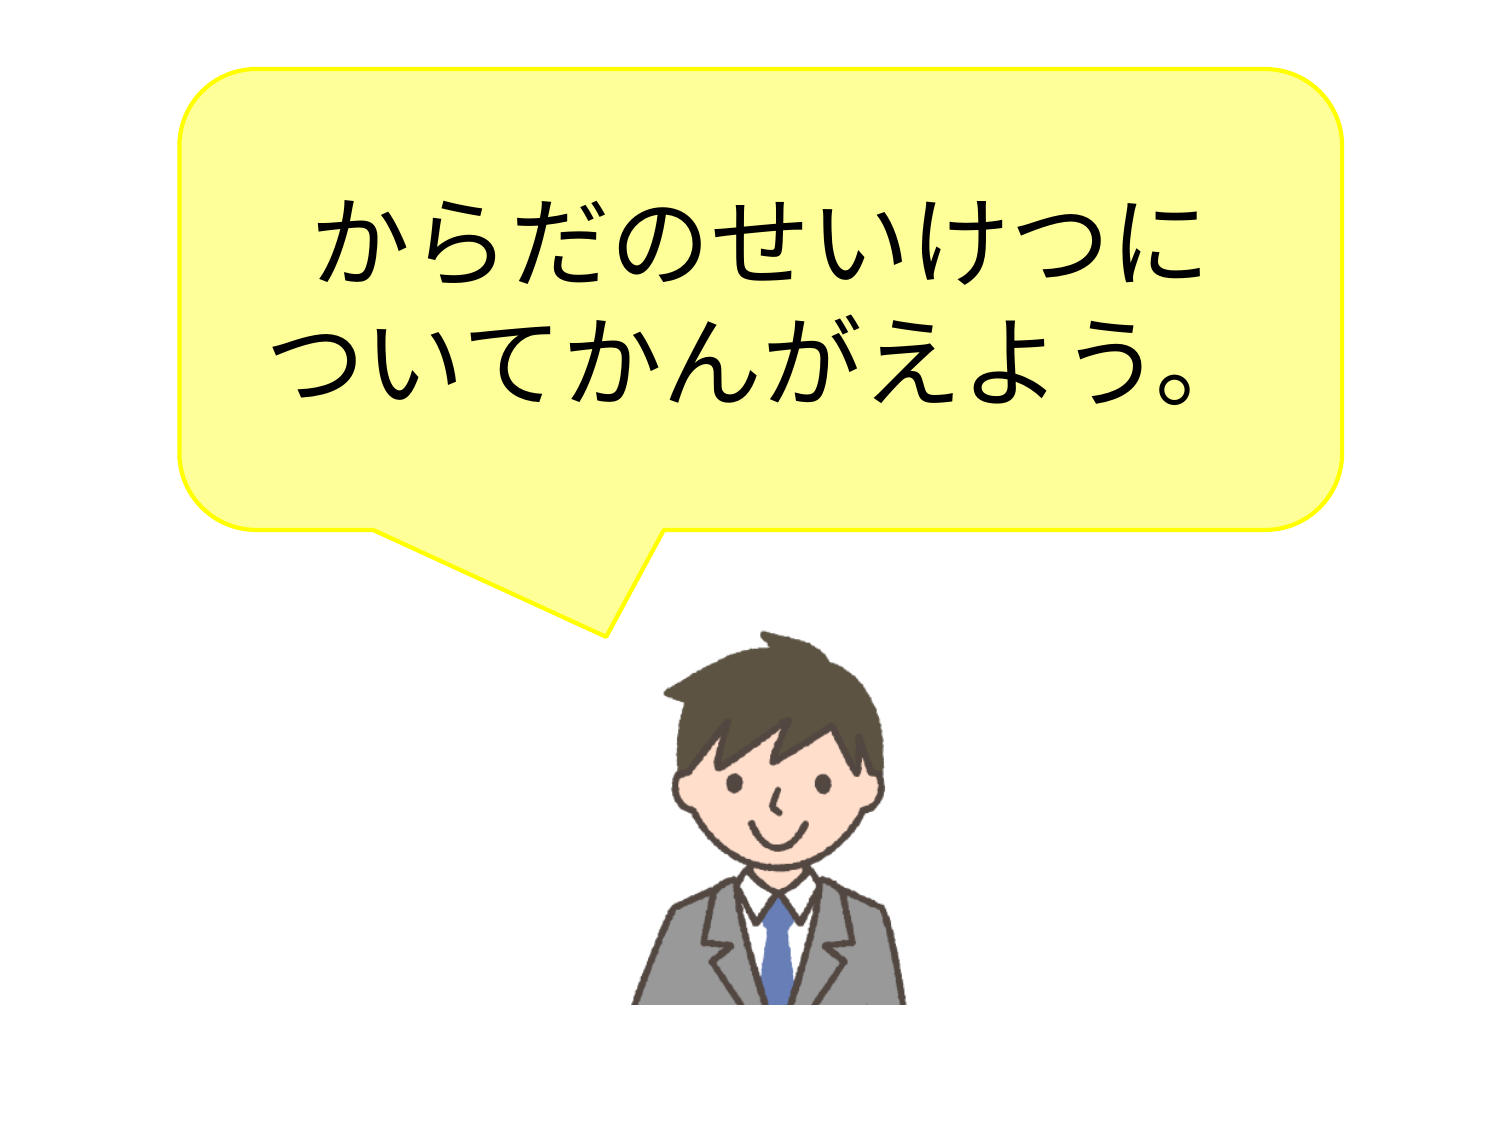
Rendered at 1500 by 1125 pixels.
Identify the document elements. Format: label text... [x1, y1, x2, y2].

text_box からだのせいけつに ついてかんがえよう。 [177, 66, 1345, 639]
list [619, 597, 951, 1005]
